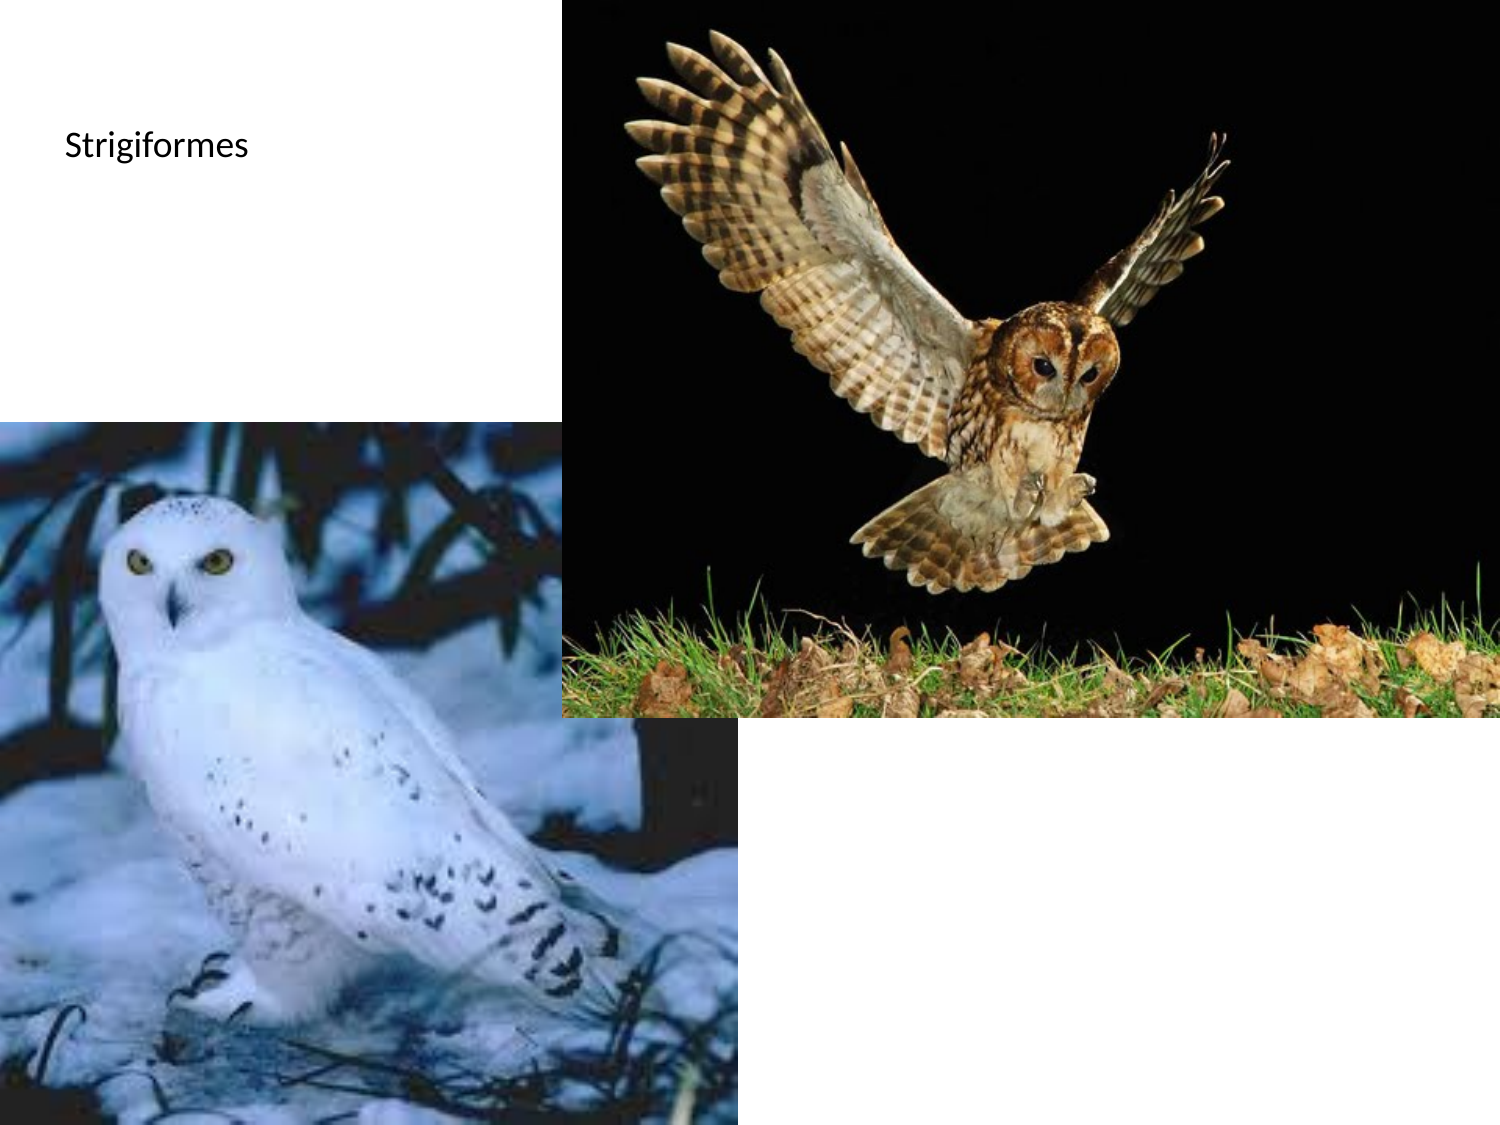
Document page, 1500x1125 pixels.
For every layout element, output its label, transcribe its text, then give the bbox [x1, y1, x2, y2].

picture [0, 0, 1500, 1125]
text_box Strigiformes [50, 112, 450, 173]
